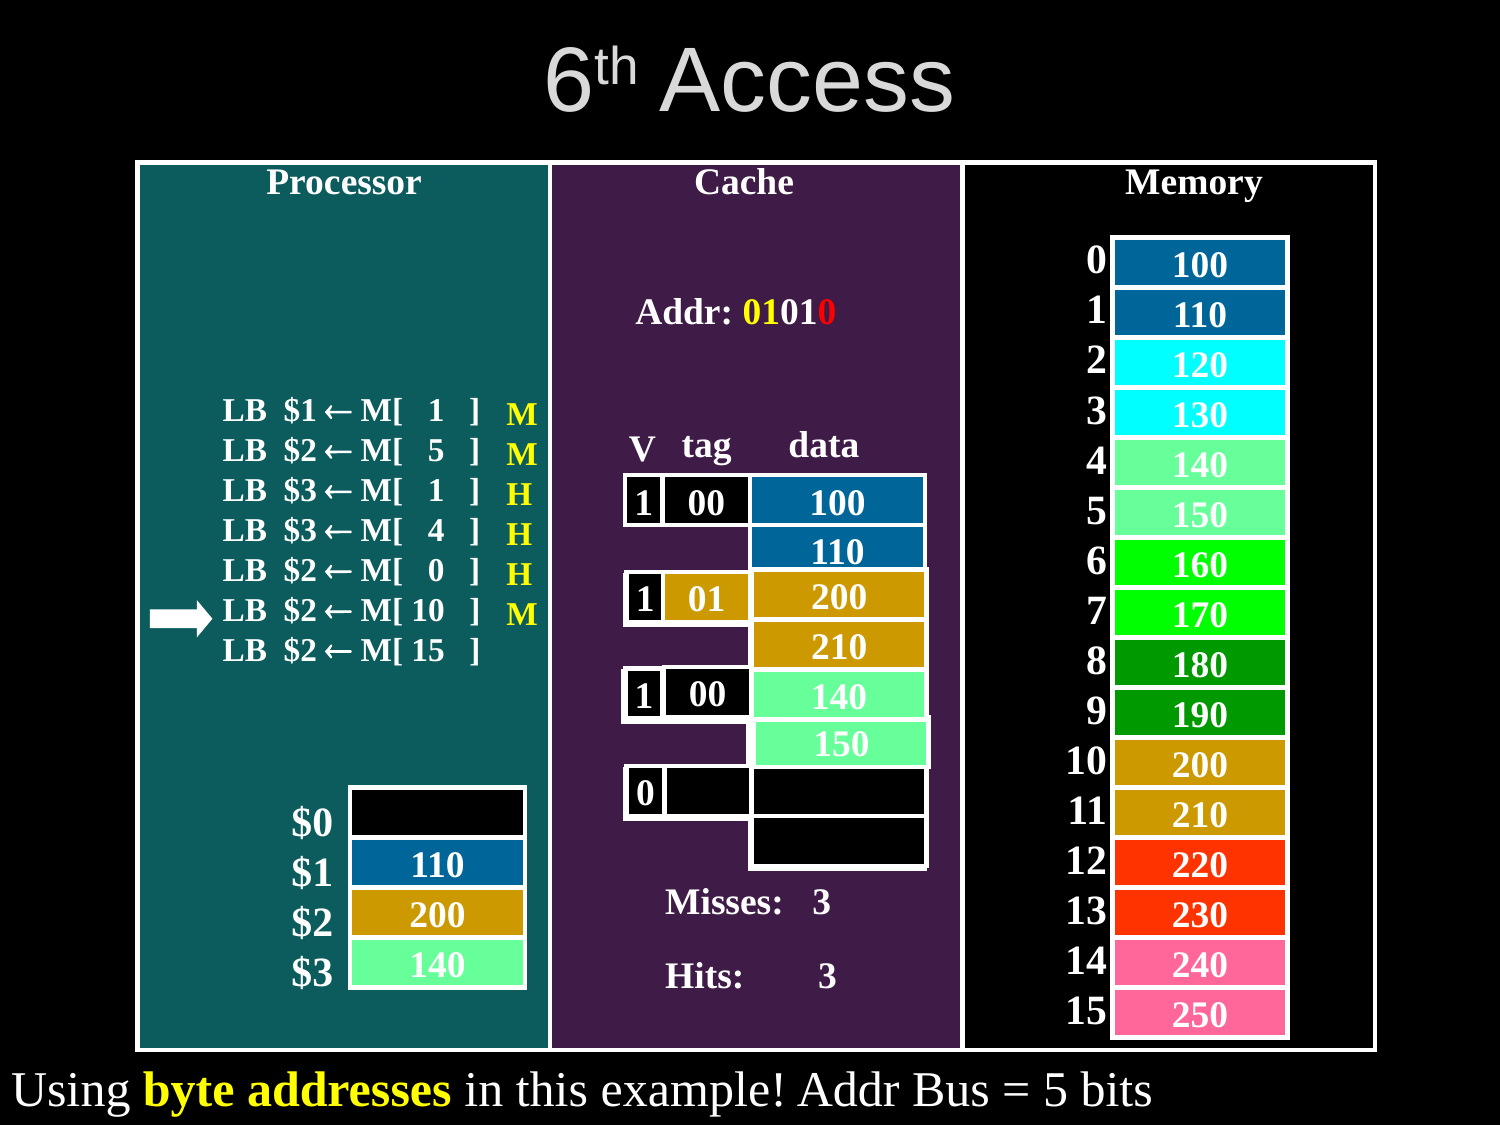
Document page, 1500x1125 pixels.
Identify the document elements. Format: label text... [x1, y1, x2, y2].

text_box 1 [625, 668, 663, 719]
text_box 0 1 2 3 4 5 6 7 8 9 10 11 12 13 14 15 [1050, 224, 1122, 1040]
text_box 200 [751, 569, 927, 619]
text_box [137, 162, 549, 1049]
text_box 140 [1112, 437, 1288, 488]
text_box M M H H H M [491, 384, 553, 680]
text_box Cache [679, 149, 810, 210]
text_box [963, 162, 1375, 1050]
text_box 240 [1122, 938, 1288, 987]
text_box V [623, 421, 662, 472]
text_box tag data [666, 412, 875, 473]
text_box 00 [663, 474, 750, 525]
text_box Misses: 3 Hits: 3 [650, 870, 852, 1010]
text_box 250 [1112, 987, 1288, 1038]
text_box 140 [751, 670, 927, 720]
text_box [549, 162, 963, 1049]
text_box [665, 765, 751, 816]
text_box 150 [753, 716, 929, 767]
text_box Memory [1110, 149, 1278, 210]
text_box 110 [1122, 288, 1288, 337]
text_box 220 [1122, 838, 1288, 887]
text_box 01 [662, 571, 751, 622]
text_box [751, 765, 927, 815]
text_box Using byte addresses in this example! Addr Bus = 5 bits [0, 1049, 1169, 1124]
text_box 210 [1112, 787, 1288, 838]
text_box 140 [350, 937, 525, 988]
text_box 00 [664, 666, 751, 717]
text_box 1 [626, 571, 662, 622]
text_box $0 $1 $2 $3 [276, 787, 349, 1003]
text_box 160 [1122, 537, 1288, 587]
text_box 0 [623, 671, 662, 722]
text_box 190 [1112, 687, 1288, 738]
text_box LB $1  M[ 1 ] LB $2  M[ 5 ] LB $3  M[ 1 ] LB $3  M[ 4 ] LB $2  M[ 0 ] LB $2  M[ 10 ] LB $2  M[ 15 ] [207, 380, 496, 795]
text_box 100 [750, 474, 925, 525]
text_box [350, 787, 525, 837]
text_box 170 [1112, 587, 1288, 638]
text_box 200 [1122, 738, 1288, 787]
text_box [751, 815, 927, 866]
text_box 110 [750, 525, 925, 571]
text_box [748, 722, 753, 765]
text_box 0 [626, 765, 665, 816]
text_box 130 [1122, 388, 1288, 437]
text_box [662, 671, 748, 722]
text_box 0 [625, 769, 663, 819]
text_box [149, 600, 213, 638]
text_box 230 [1112, 887, 1288, 938]
text_box 180 [1122, 638, 1288, 687]
text_box 200 [350, 887, 525, 937]
text_box Processor [251, 149, 437, 210]
text_box Addr: 01010 [620, 279, 852, 340]
text_box 120 [1112, 337, 1288, 388]
text_box 210 [751, 619, 927, 670]
text_box 110 [350, 837, 525, 887]
text_box 150 [1122, 488, 1288, 537]
text_box [750, 819, 926, 869]
text_box 1 [624, 575, 663, 625]
text_box 1 [624, 474, 663, 525]
text_box 100 [1112, 237, 1288, 288]
title 6th Access [37, 12, 1463, 138]
